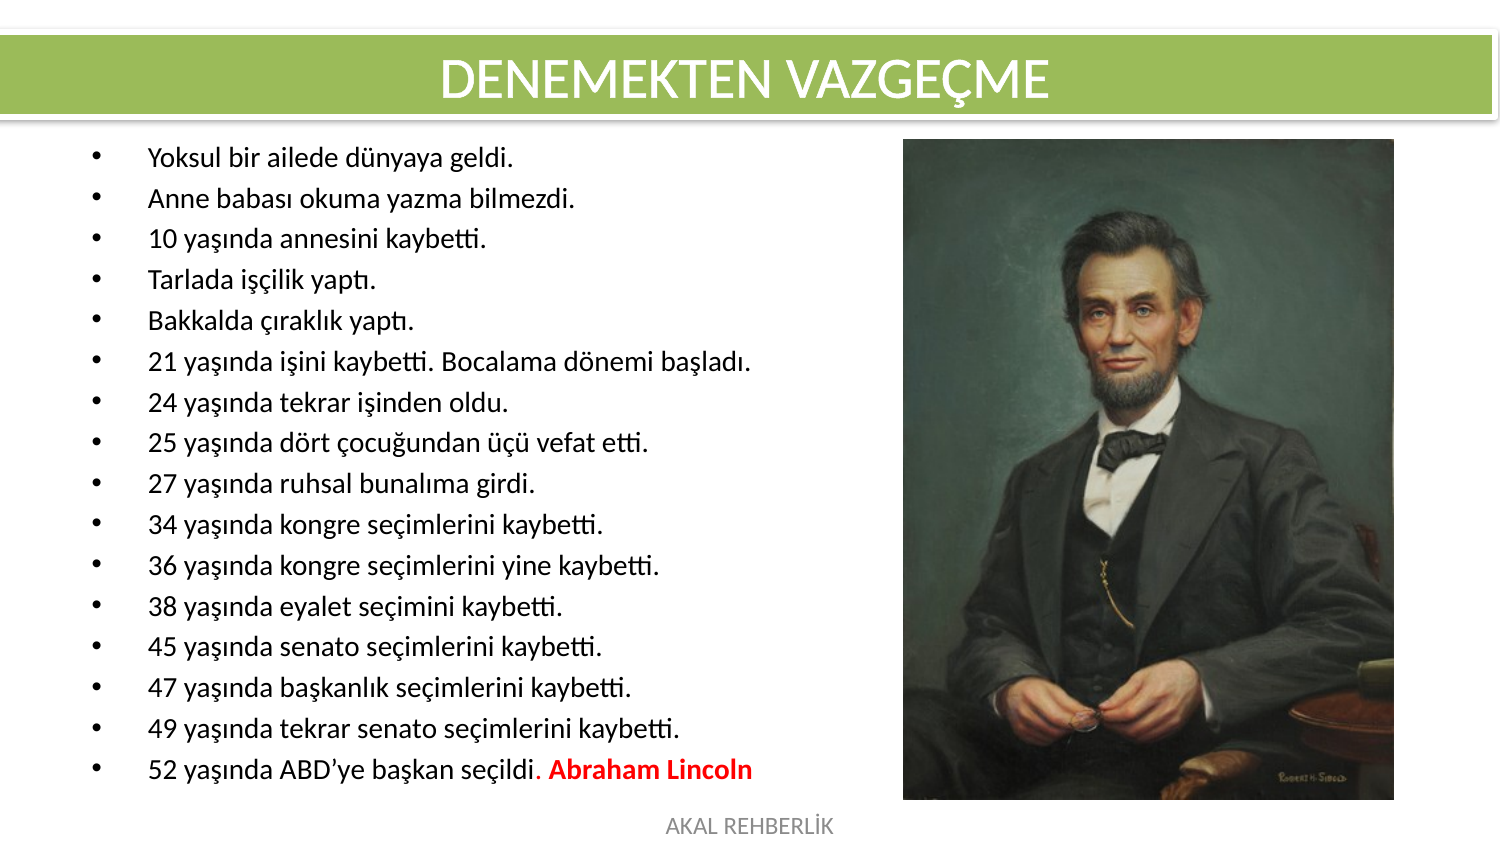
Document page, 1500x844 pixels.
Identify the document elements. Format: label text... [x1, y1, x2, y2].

picture [903, 138, 1394, 801]
footer AKAL REHBERLİK [512, 802, 988, 844]
list Yoksul bir ailede dünyaya geldi. Anne babası okuma yazma bilmezdi. 10 yaşında annesini kaybetti. Tarlada işçilik yaptı. Bakkalda çıraklık yaptı. 21 yaşında işini kaybetti. Bocalama dönemi başladı. 24 yaşında tekrar işinden oldu. 25 yaşında dört çocuğundan üçü vefat etti. 27 yaşında ruhsal bunalıma girdi. 34 yaşında kongre seçimlerini kaybetti. 36 yaşında kongre seçimlerini yine kaybetti. 38 yaşında eyalet seçimini kaybetti. 45 yaşında senato seçimlerini kaybetti. 47 yaşında başkanlık seçimlerini kaybetti. 49 yaşında tekrar senato seçimlerini kaybetti. 52 yaşında ABD’ye başkan seçildi. Abraham Lincoln [76, 130, 1427, 824]
text_box DENEMEKTEN VAZGEÇME [0, 29, 1498, 120]
